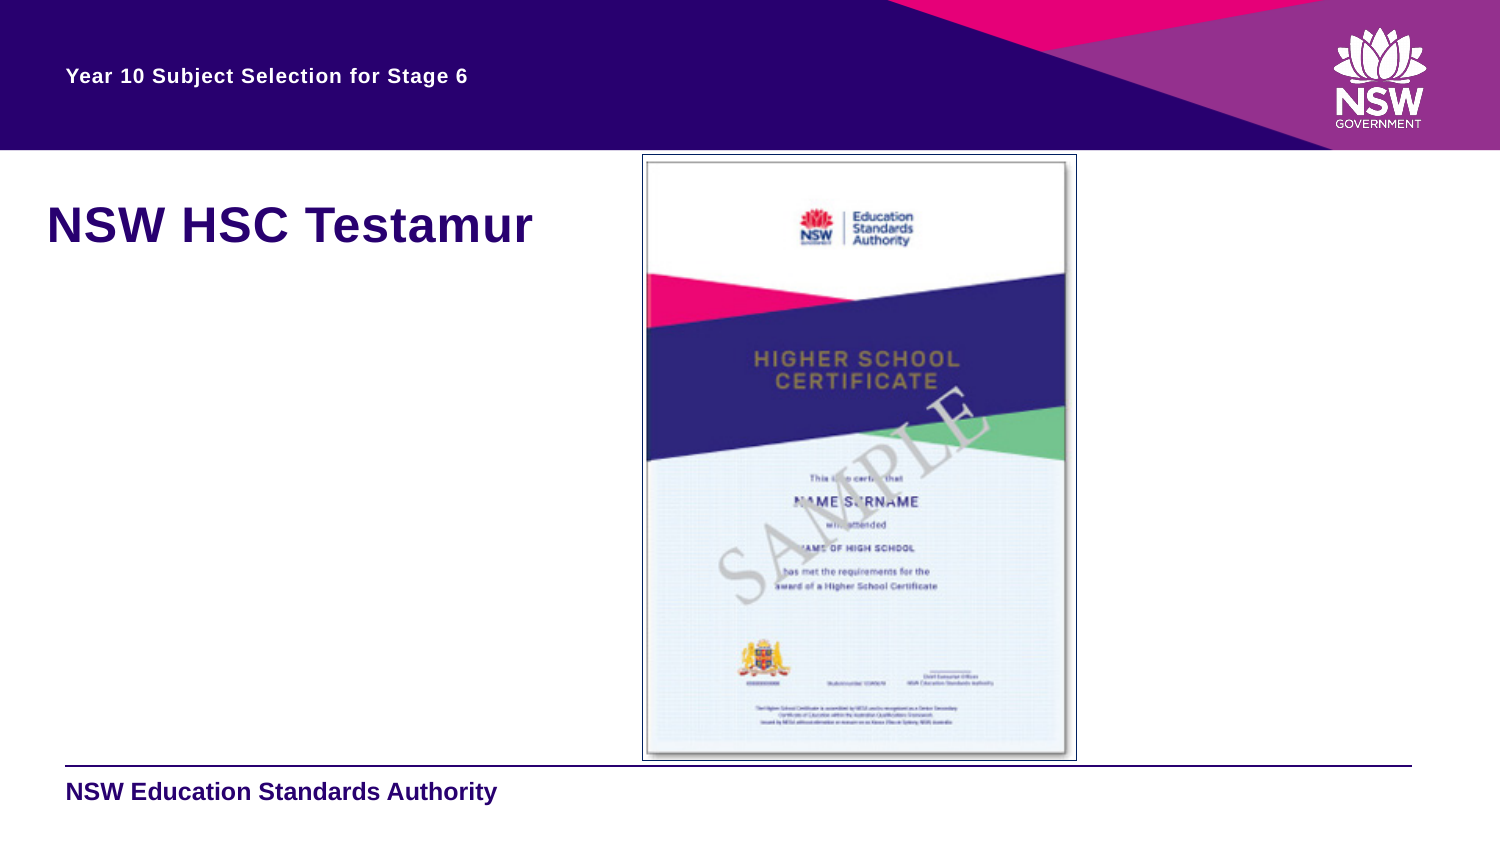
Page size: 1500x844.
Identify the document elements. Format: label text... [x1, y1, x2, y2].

picture [0, 0, 1500, 844]
list Year 10 Subject Selection for Stage 6 [50, 57, 993, 107]
list NSW HSC Testamur [0, 192, 582, 284]
